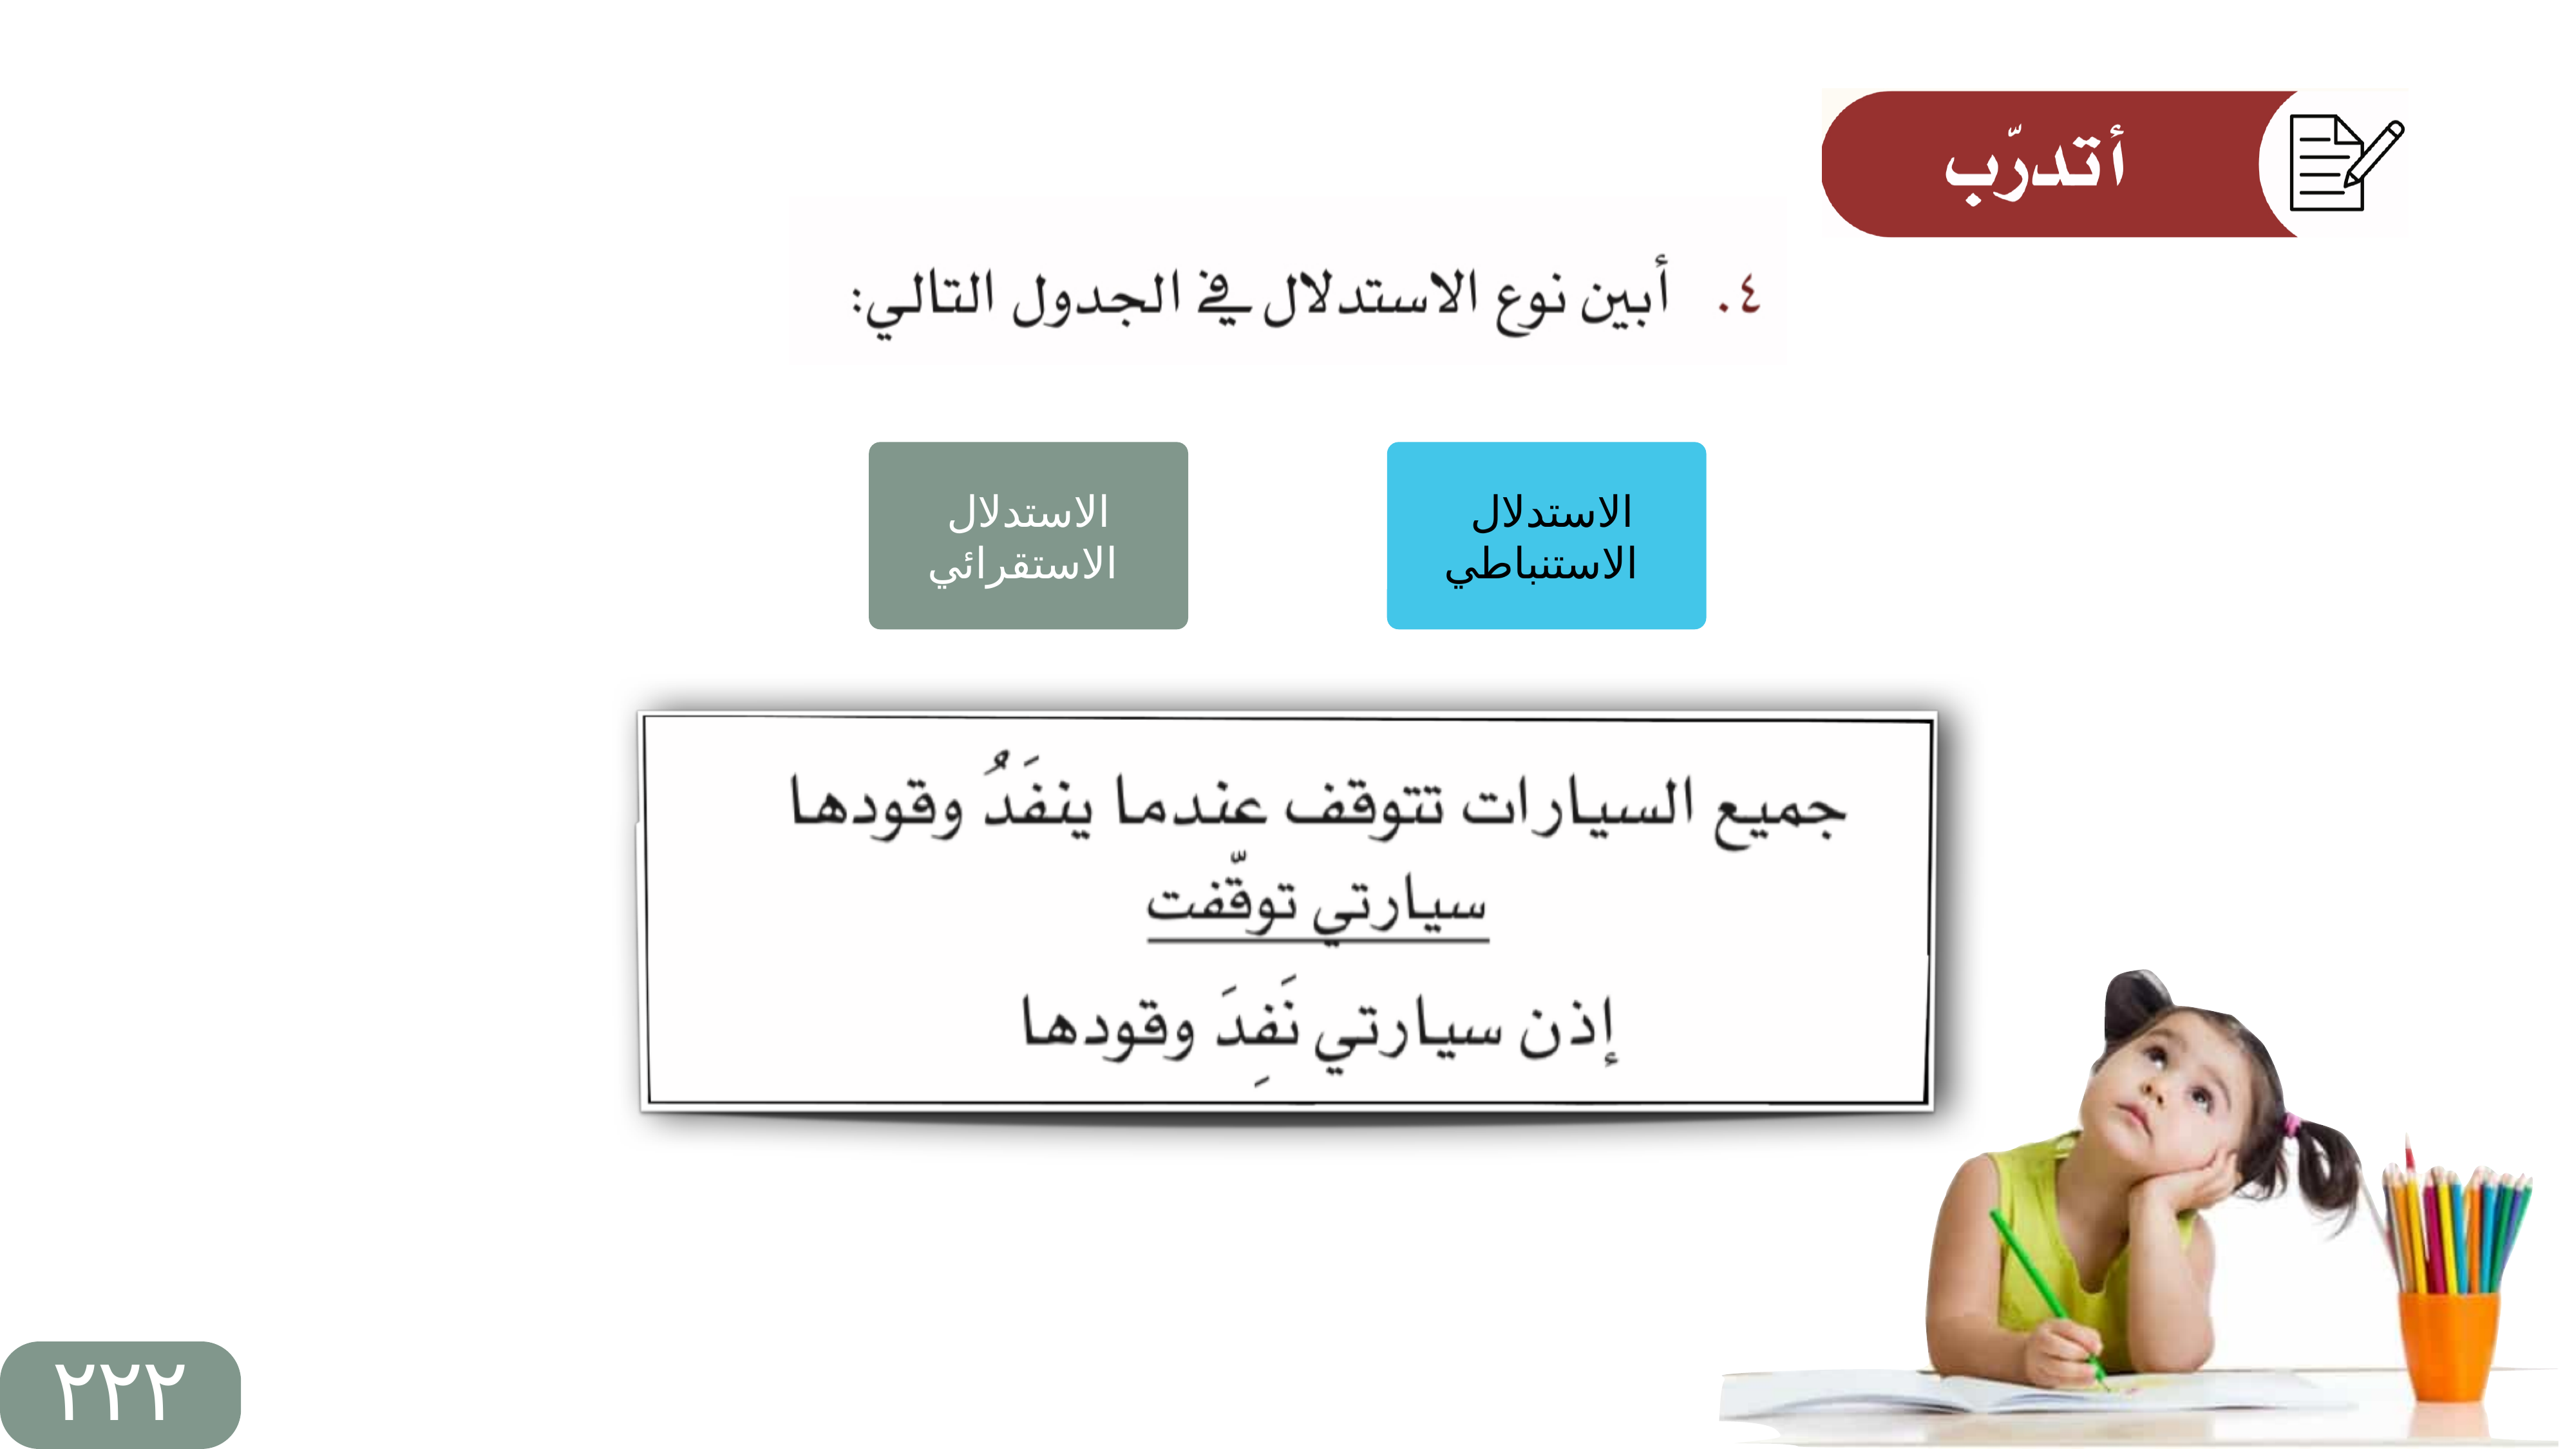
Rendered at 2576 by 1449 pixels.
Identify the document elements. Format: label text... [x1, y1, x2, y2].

picture [1822, 88, 2409, 238]
text_box ٢٢٢ [0, 1341, 242, 1449]
text_box الاستدلال الاستقرائي [869, 442, 1189, 630]
text_box الاستدلال الاستنباطي [1387, 442, 1707, 630]
picture [789, 196, 1787, 365]
picture [634, 706, 2559, 1449]
